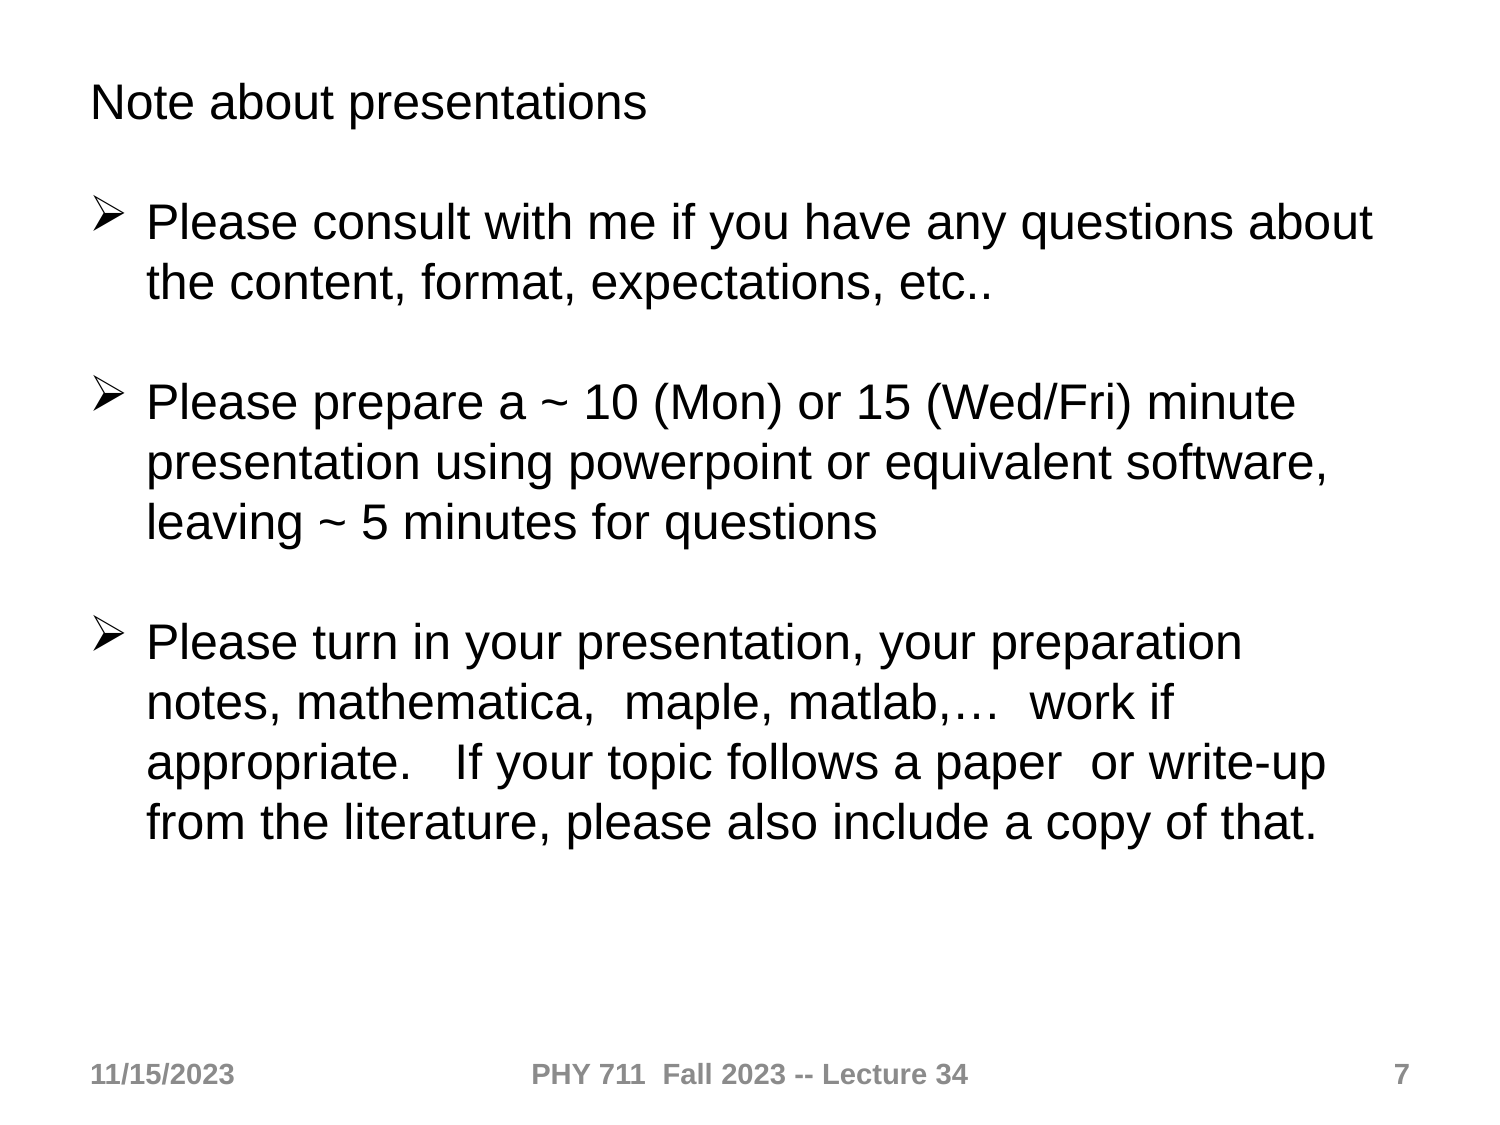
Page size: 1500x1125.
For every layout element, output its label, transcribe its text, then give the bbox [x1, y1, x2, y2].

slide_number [75, 1042, 425, 1103]
text_box Note about presentations Please consult with me if you have any questions about the content, format, expectations, etc.. Please prepare a ~ 10 (Mon) or 15 (Wed/Fri) minute presentation using powerpoint or equivalent software, leaving ~ 5 minutes for questions Please turn in your presentation, your preparation notes, mathematica, maple, matlab,… work if appropriate. If your topic follows a paper or write-up from the literature, please also include a copy of that. [75, 62, 1400, 858]
footer PHY 711 Fall 2023 -- Lecture 34 [512, 1042, 988, 1103]
slide_number 7 [1074, 1042, 1425, 1103]
